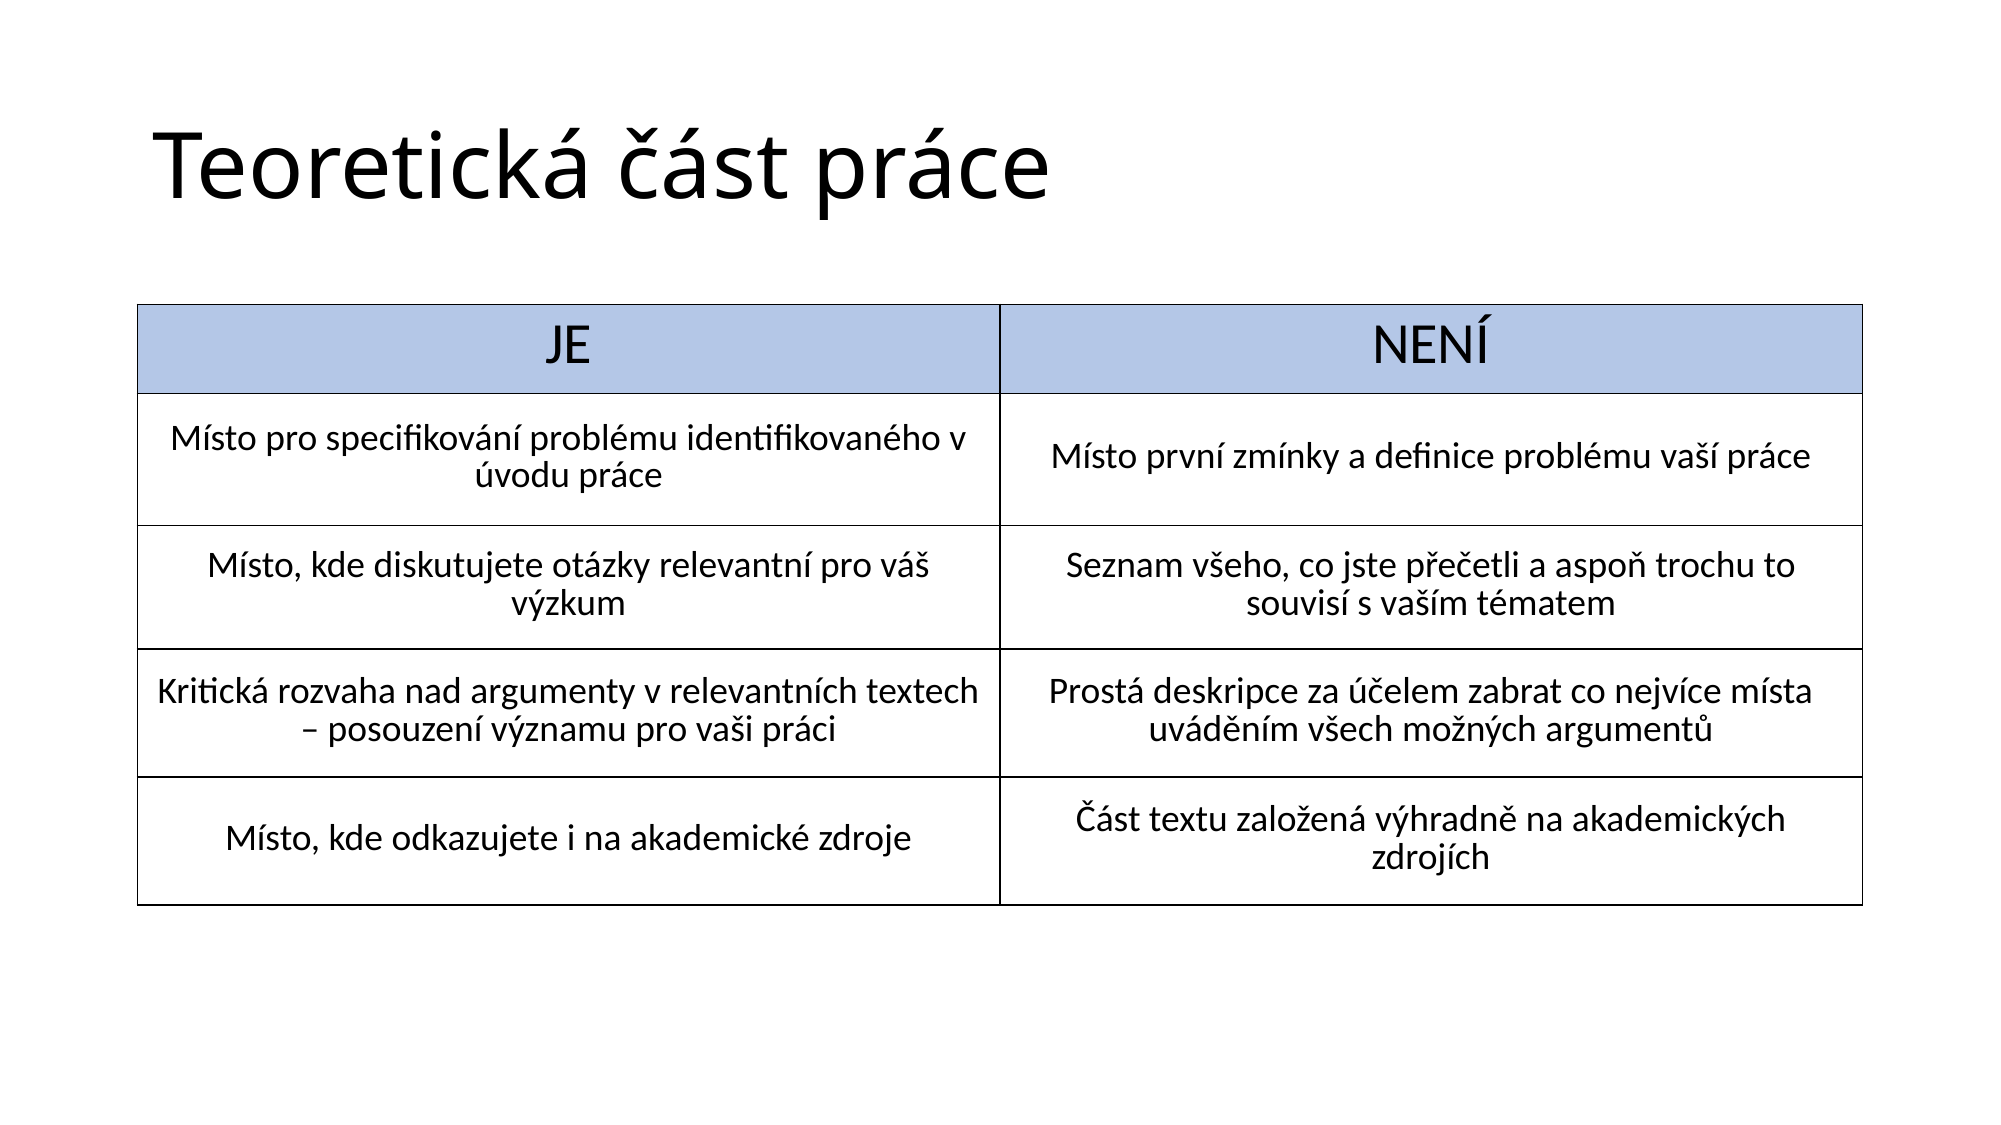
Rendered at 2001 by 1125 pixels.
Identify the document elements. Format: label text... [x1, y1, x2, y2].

table_cell Místo první zmínky a definice problému vaší práce [1001, 394, 1862, 525]
table_header JE [138, 305, 999, 393]
table_cell Místo pro specifikování problému identifikovaného v úvodu práce [138, 394, 999, 525]
table_cell Část textu založená výhradně na akademických zdrojích [1001, 778, 1862, 904]
table_header NENÍ [1001, 305, 1862, 393]
table_cell Prostá deskripce za účelem zabrat co nejvíce místa uváděním všech možných argumentů [1001, 650, 1862, 776]
table_cell Seznam všeho, co jste přečetli a aspoň trochu to souvisí s vaším tématem [1001, 526, 1862, 648]
title Teoretická část práce [137, 59, 1863, 278]
table_cell Kritická rozvaha nad argumenty v relevantních textech – posouzení významu pro vaši práci [138, 650, 999, 776]
table_cell Místo, kde diskutujete otázky relevantní pro váš výzkum [138, 526, 999, 648]
table_cell Místo, kde odkazujete i na akademické zdroje [138, 778, 999, 904]
